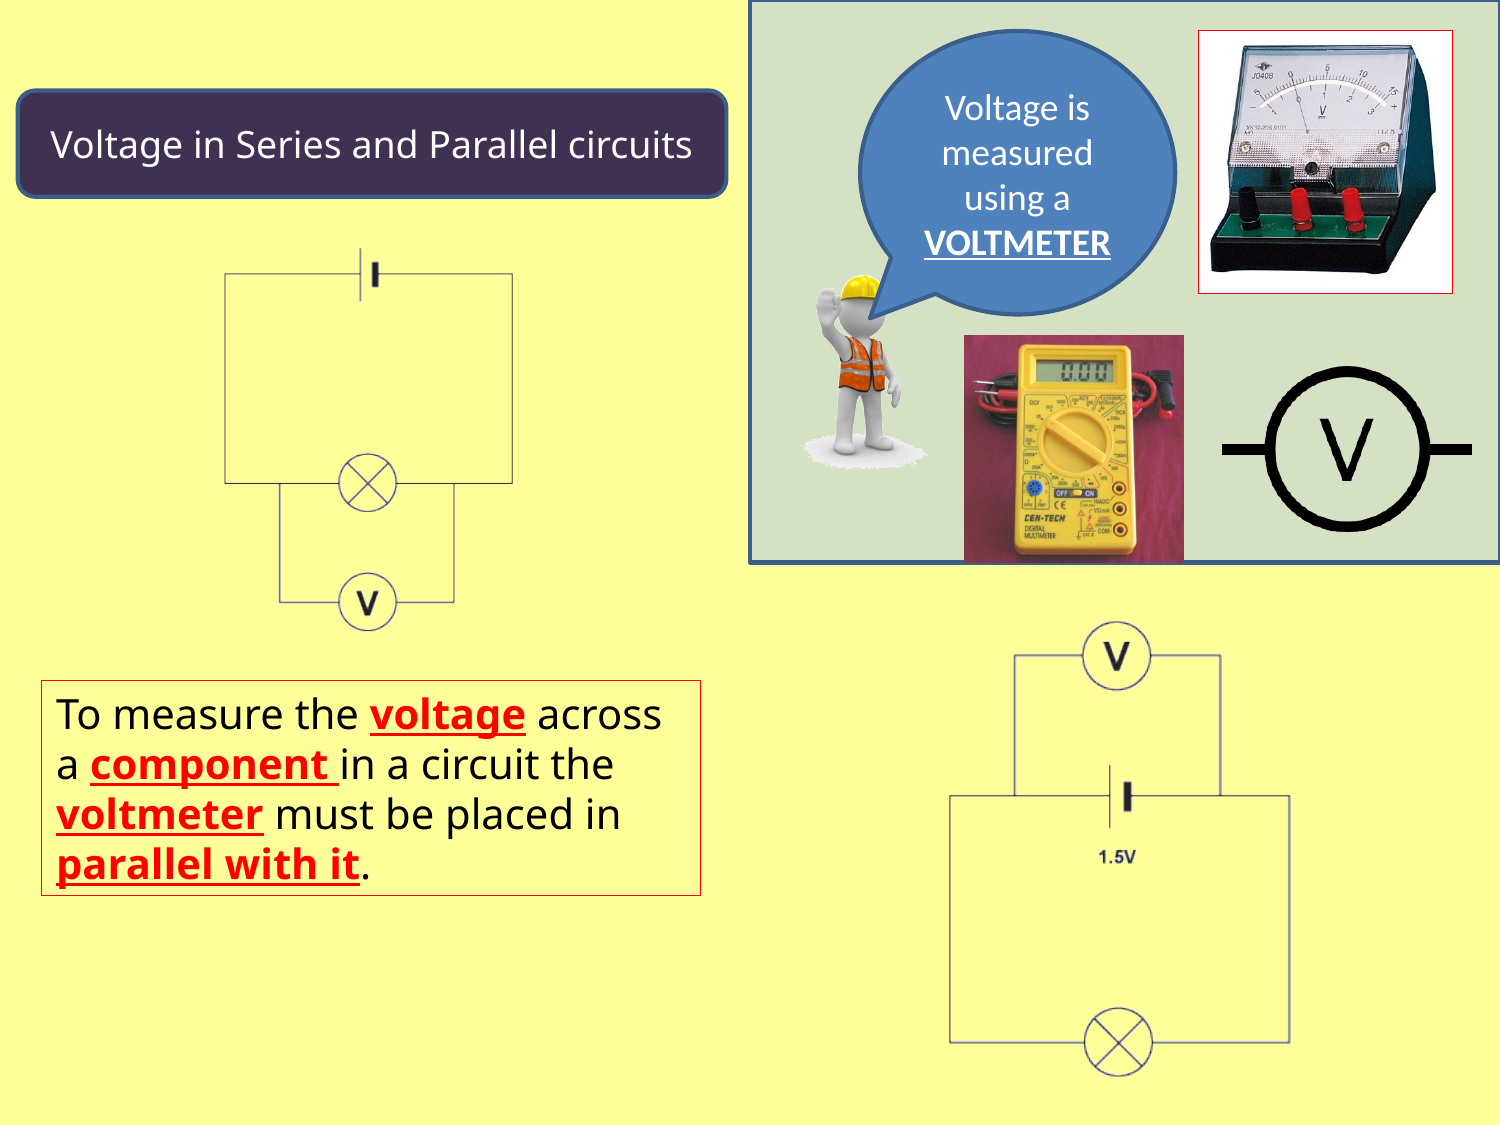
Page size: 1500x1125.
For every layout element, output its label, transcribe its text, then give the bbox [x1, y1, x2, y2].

text_box Voltage is measured using a VOLTMETER [857, 28, 1178, 317]
picture [1198, 30, 1453, 295]
picture [929, 609, 1321, 1089]
text_box To measure the voltage across a component in a circuit the voltmeter must be placed in parallel with it. [41, 680, 701, 896]
text_box [748, 0, 1500, 565]
picture [1222, 365, 1472, 532]
picture [756, 266, 1185, 563]
text_box Voltage in Series and Parallel circuits [15, 88, 729, 199]
picture [18, 219, 701, 654]
